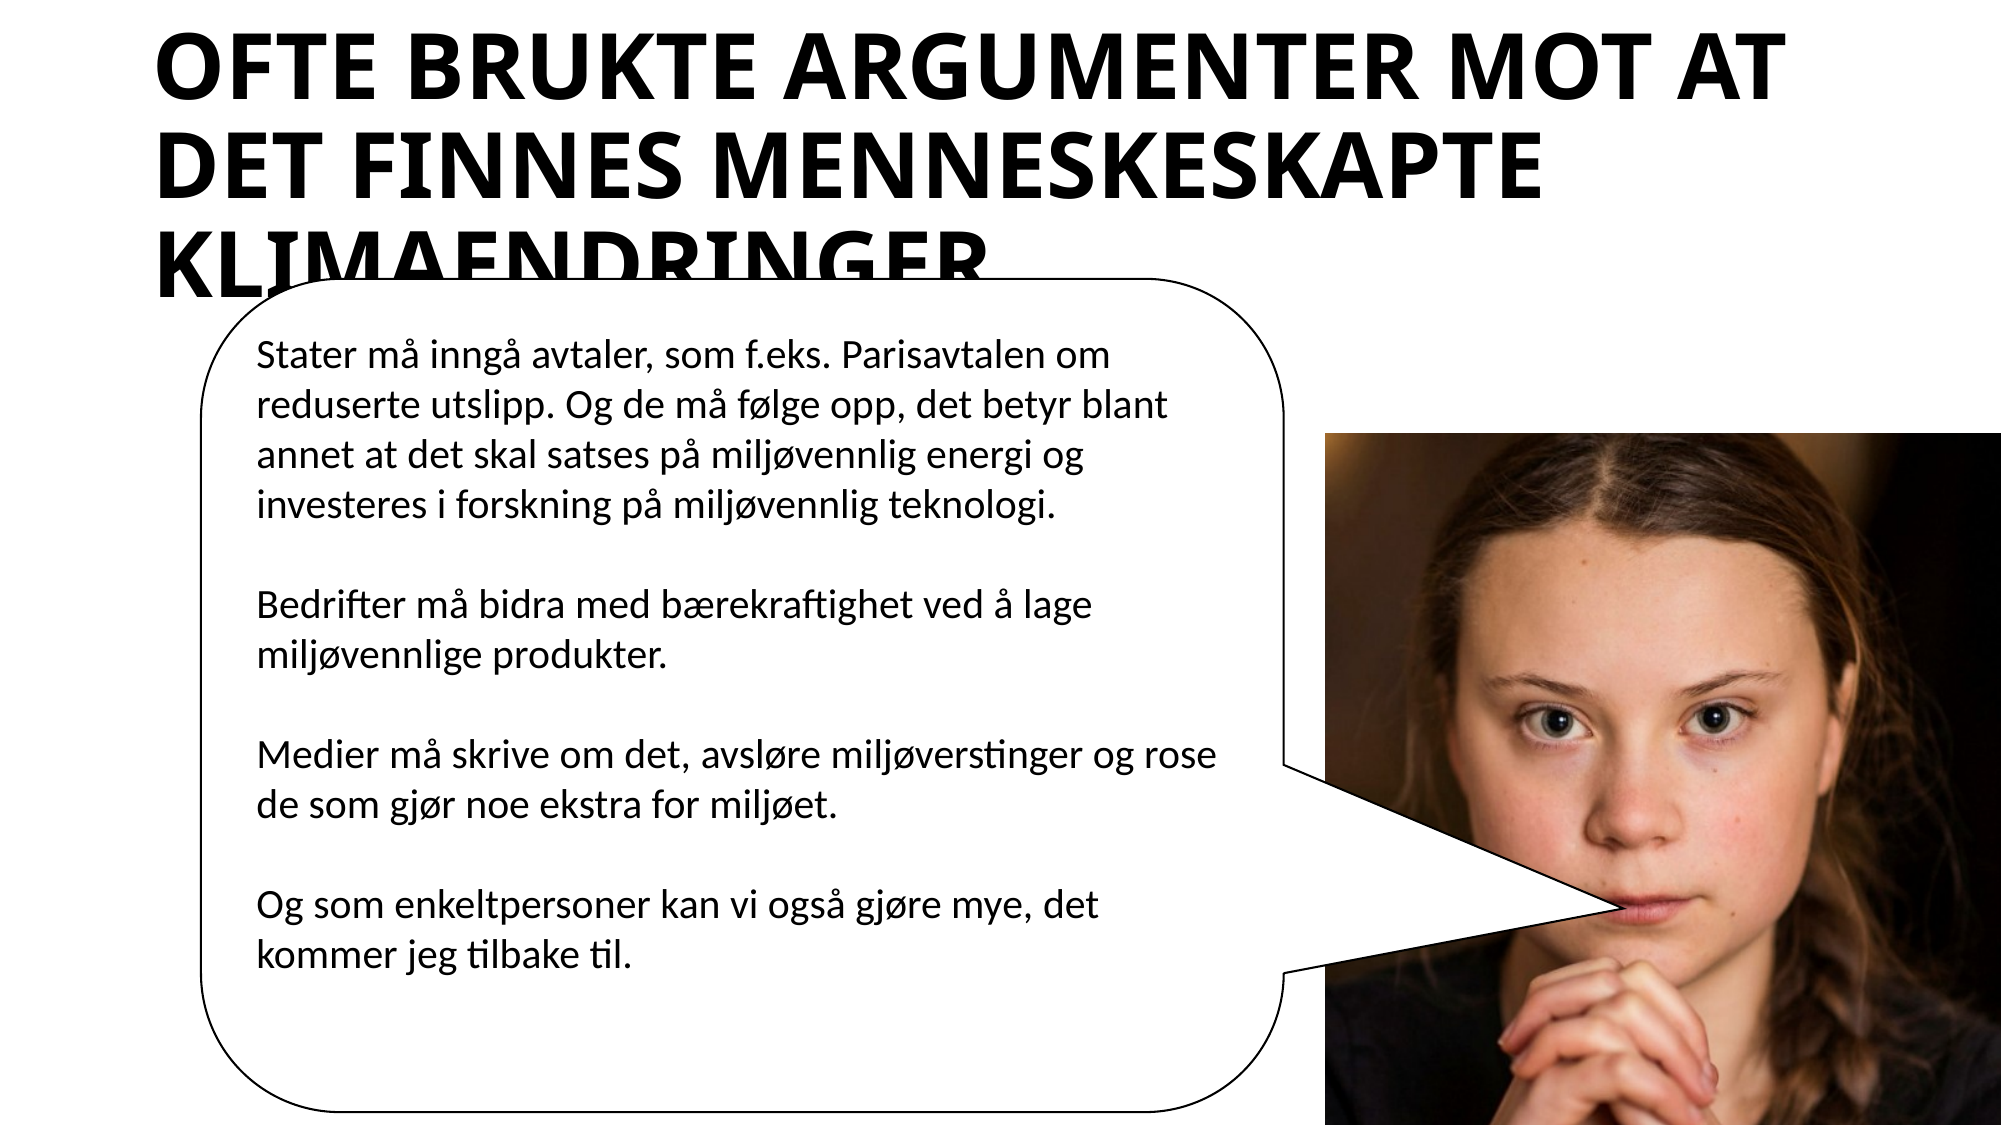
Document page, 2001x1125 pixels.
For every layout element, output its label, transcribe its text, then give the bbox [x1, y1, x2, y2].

title OFTE BRUKTE ARGUMENTER MOT AT DET FINNES MENNESKESKAPTE KLIMAENDRINGER [137, 59, 1863, 278]
text_box Stater må inngå avtaler, som f.eks. Parisavtalen om reduserte utslipp. Og de må følge opp, det betyr blant annet at det skal satses på miljøvennlig energi og investeres i forskning på miljøvennlig teknologi. Bedrifter må bidra med bærekraftighet ved å lage miljøvennlige produkter. Medier må skrive om det, avsløre miljøverstinger og rose de som gjør noe ekstra for miljøet. Og som enkeltpersoner kan vi også gjøre mye, det kommer jeg tilbake til. [199, 277, 1325, 1114]
picture [1325, 433, 2001, 1125]
